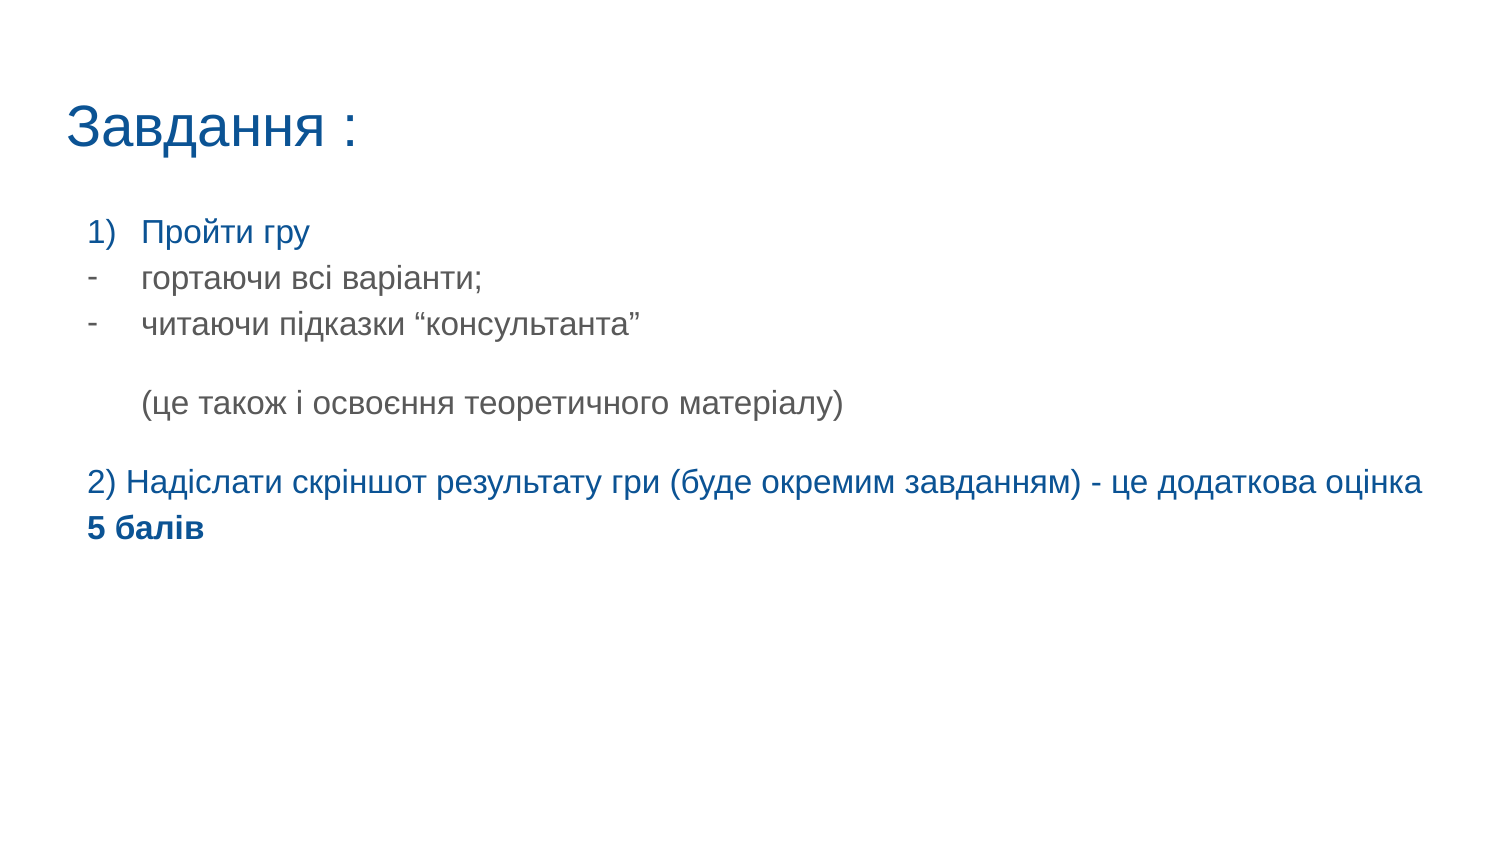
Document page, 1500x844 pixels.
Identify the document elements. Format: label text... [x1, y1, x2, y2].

list Пройти гру гортаючи всі варіанти; читаючи підказки “консультанта” (це також і освоєння теоретичного матеріалу) 2) Надіслати скріншот результату гри (буде окремим завданням) - це додаткова оцінка 5 балів [51, 189, 1449, 572]
title Завдання : [51, 72, 1449, 167]
